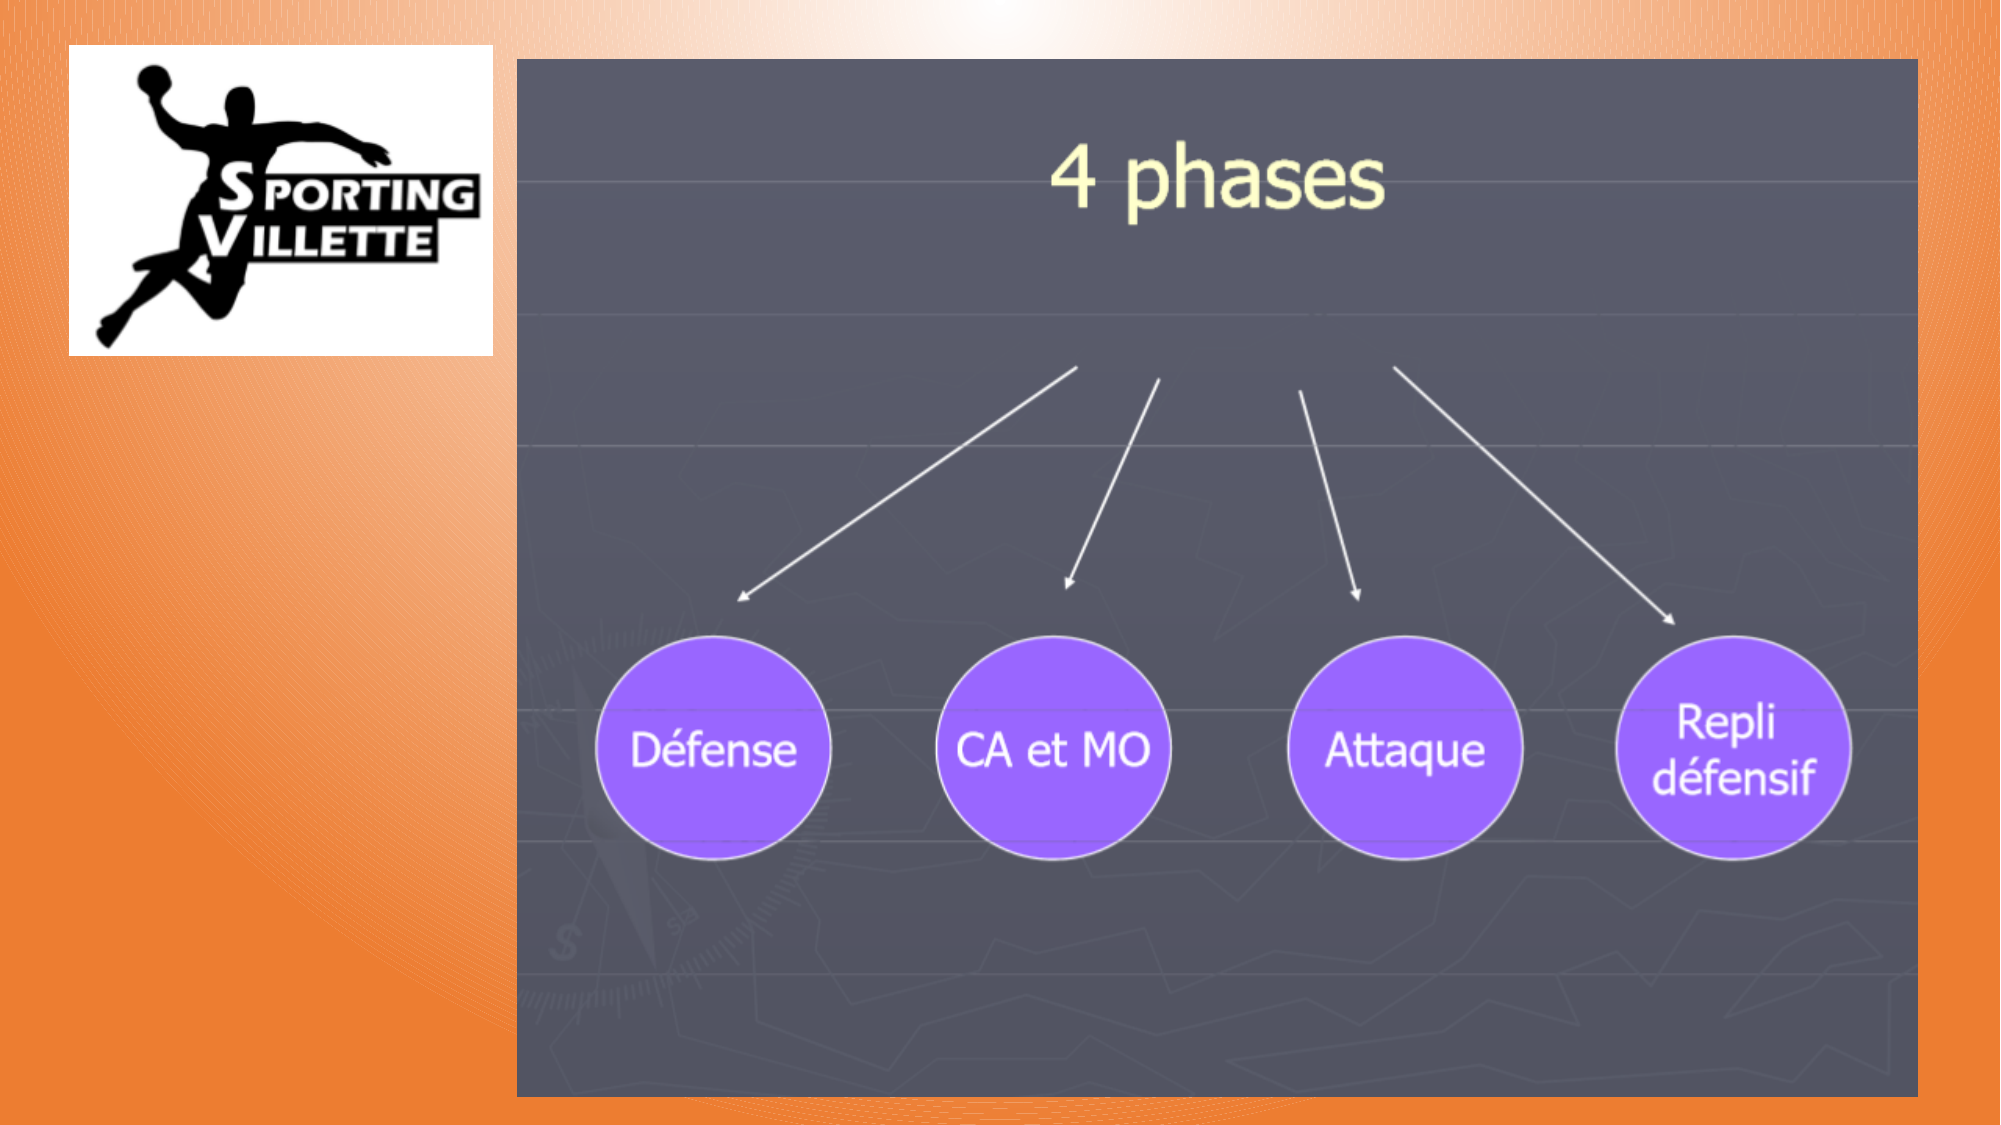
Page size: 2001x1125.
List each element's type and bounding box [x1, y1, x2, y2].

picture [517, 59, 1918, 1097]
picture [69, 45, 493, 356]
